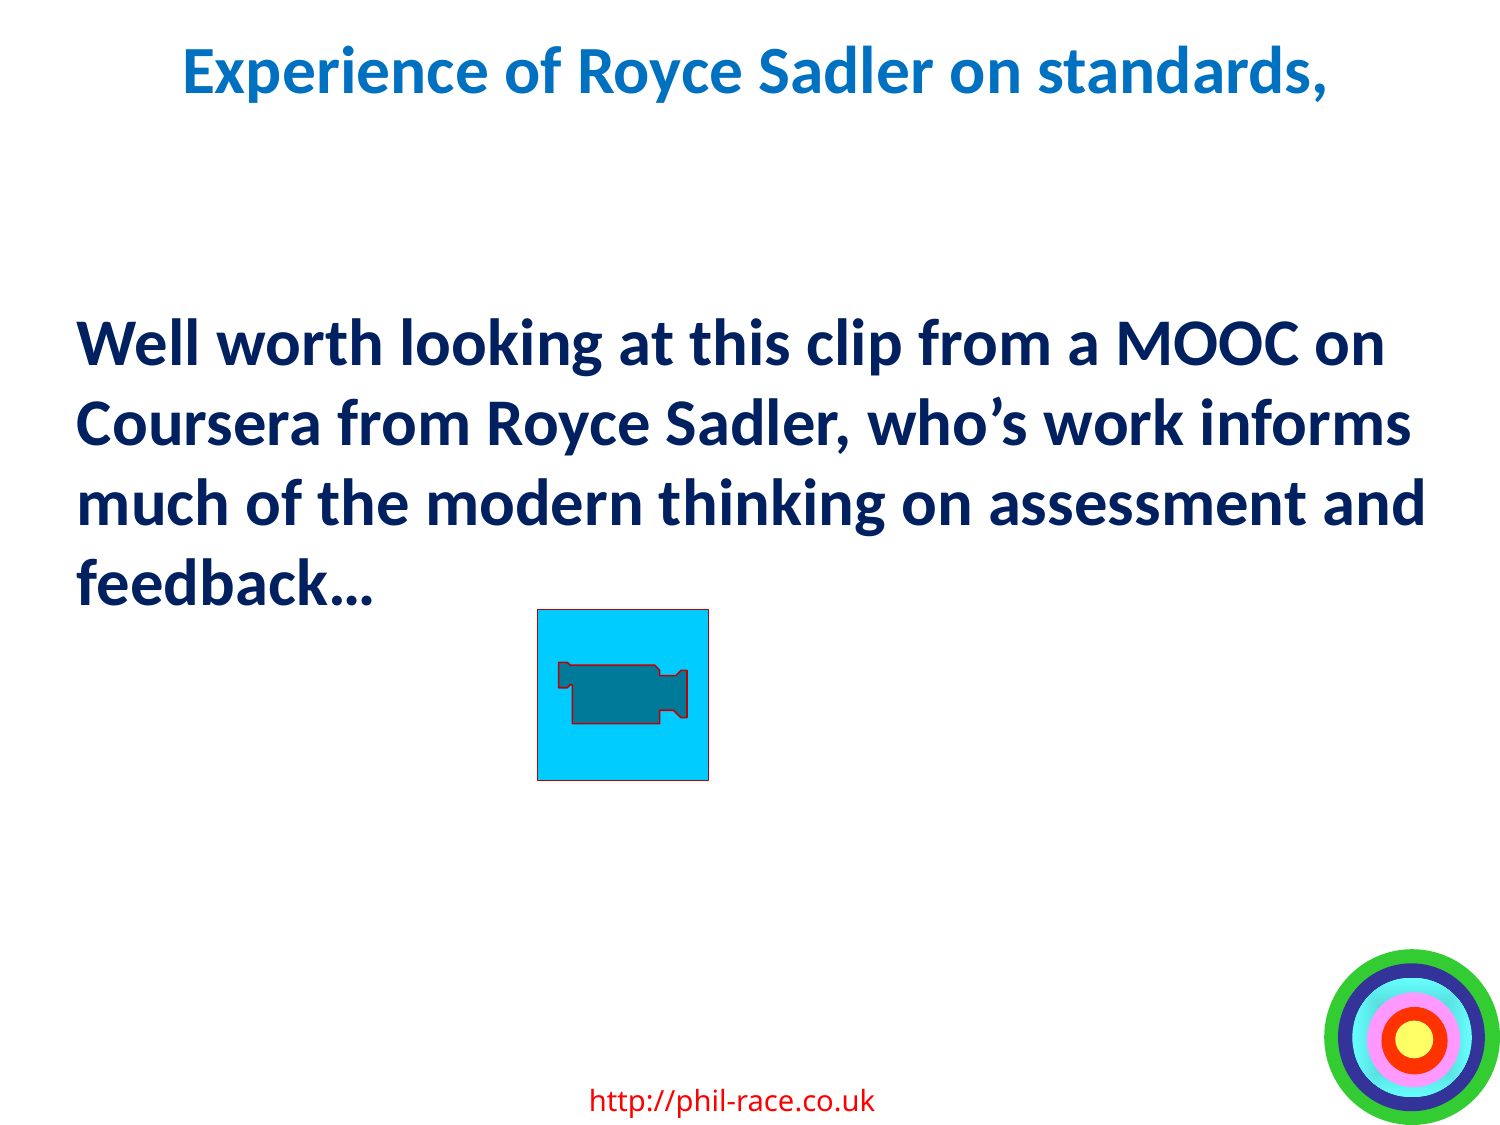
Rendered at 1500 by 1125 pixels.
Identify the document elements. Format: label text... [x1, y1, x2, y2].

text_box [537, 609, 709, 781]
list Well worth looking at this clip from a MOOC on Coursera from Royce Sadler, who’s work informs much of the modern thinking on assessment and feedback… [61, 102, 1474, 756]
title Experience of Royce Sadler on standards, assessment and feedback [40, 30, 1471, 185]
